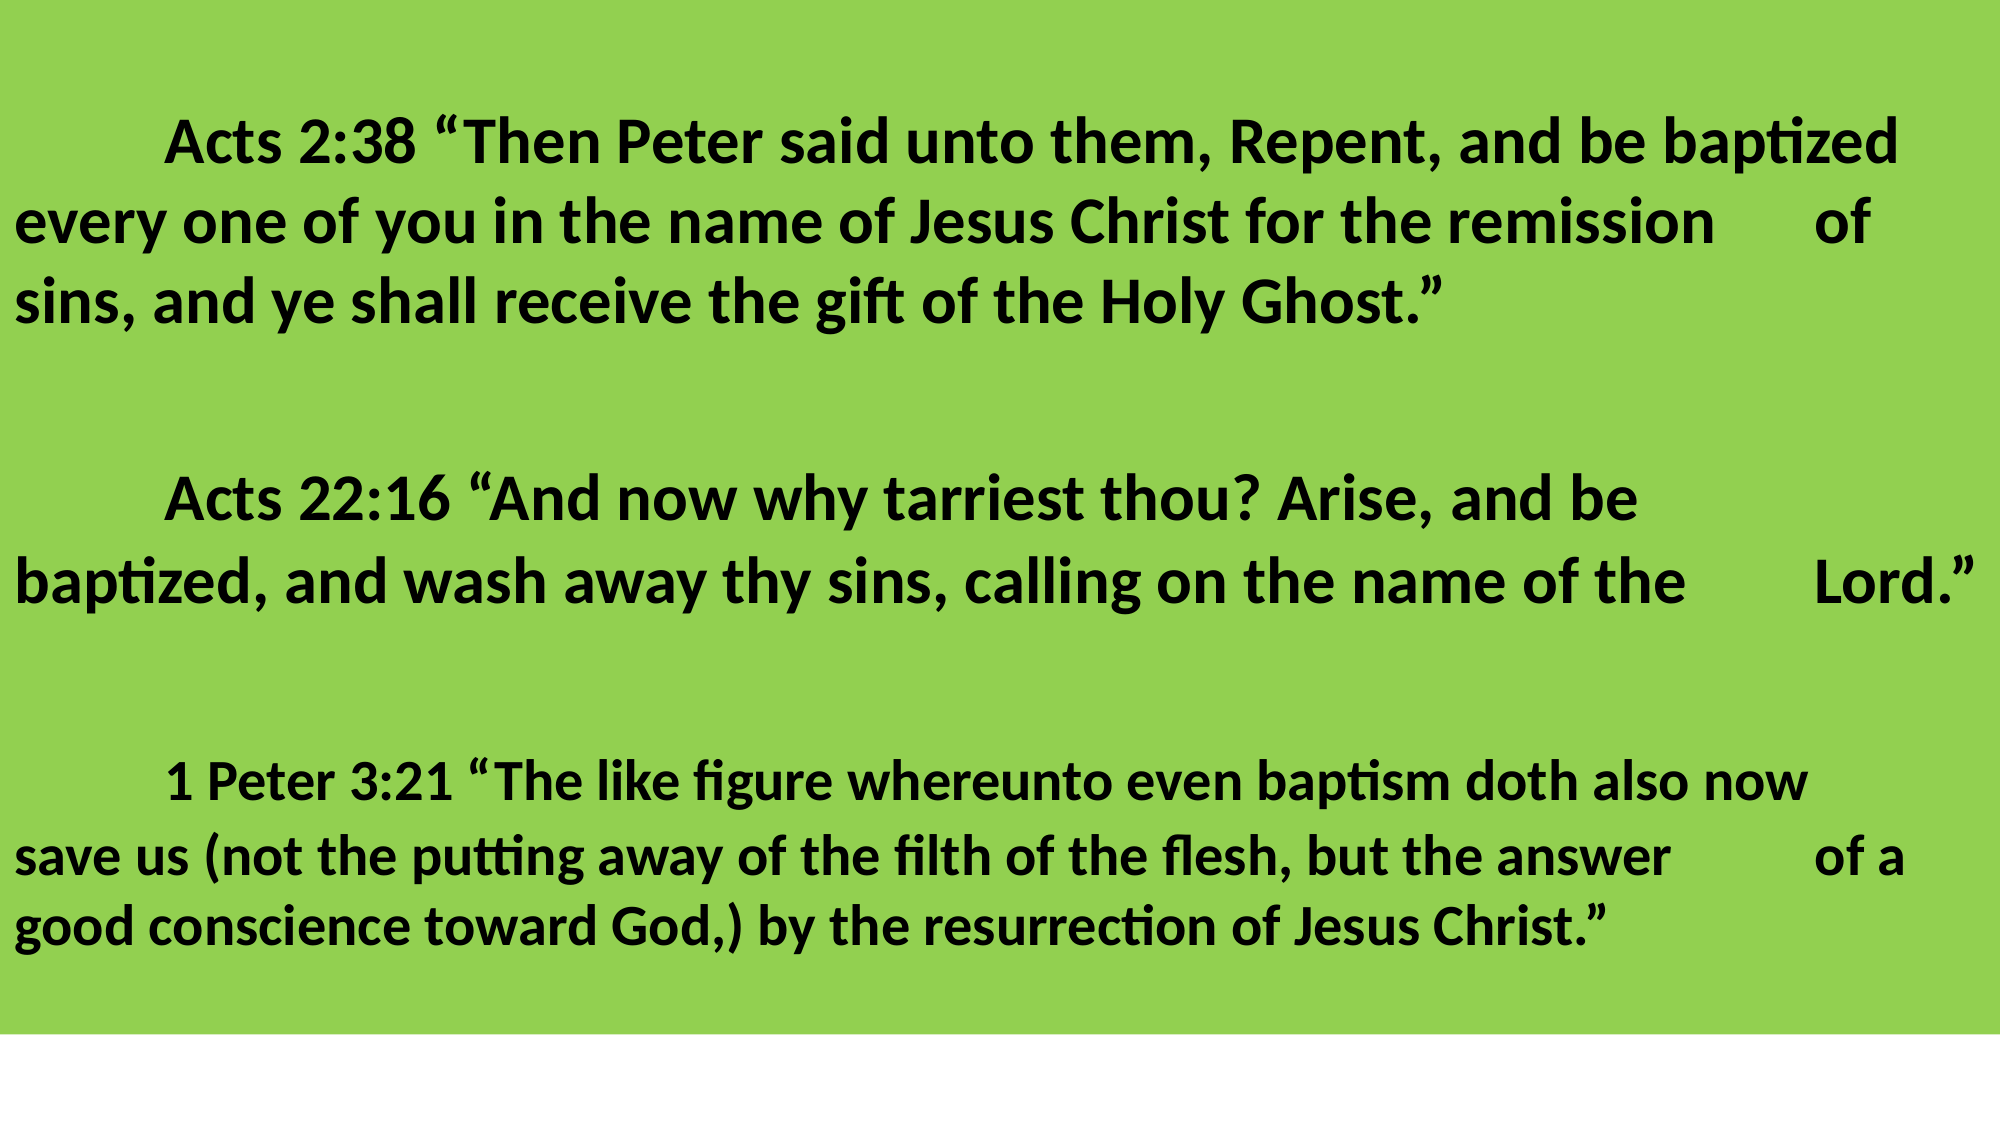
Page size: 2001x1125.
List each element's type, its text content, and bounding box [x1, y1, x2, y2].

text_box Acts 2:38 “Then Peter said unto them, Repent, and be baptized every one of you in the name of Jesus Christ for the remission of sins, and ye shall receive the gift of the Holy Ghost.” Acts 22:16 “And now why tarriest thou? Arise, and be baptized, and wash away thy sins, calling on the name of the Lord.” 1 Peter 3:21 “The like figure whereunto even baptism doth also now save us (not the putting away of the filth of the flesh, but the answer of a good conscience toward God,) by the resurrection of Jesus Christ.” [0, 0, 2000, 1035]
